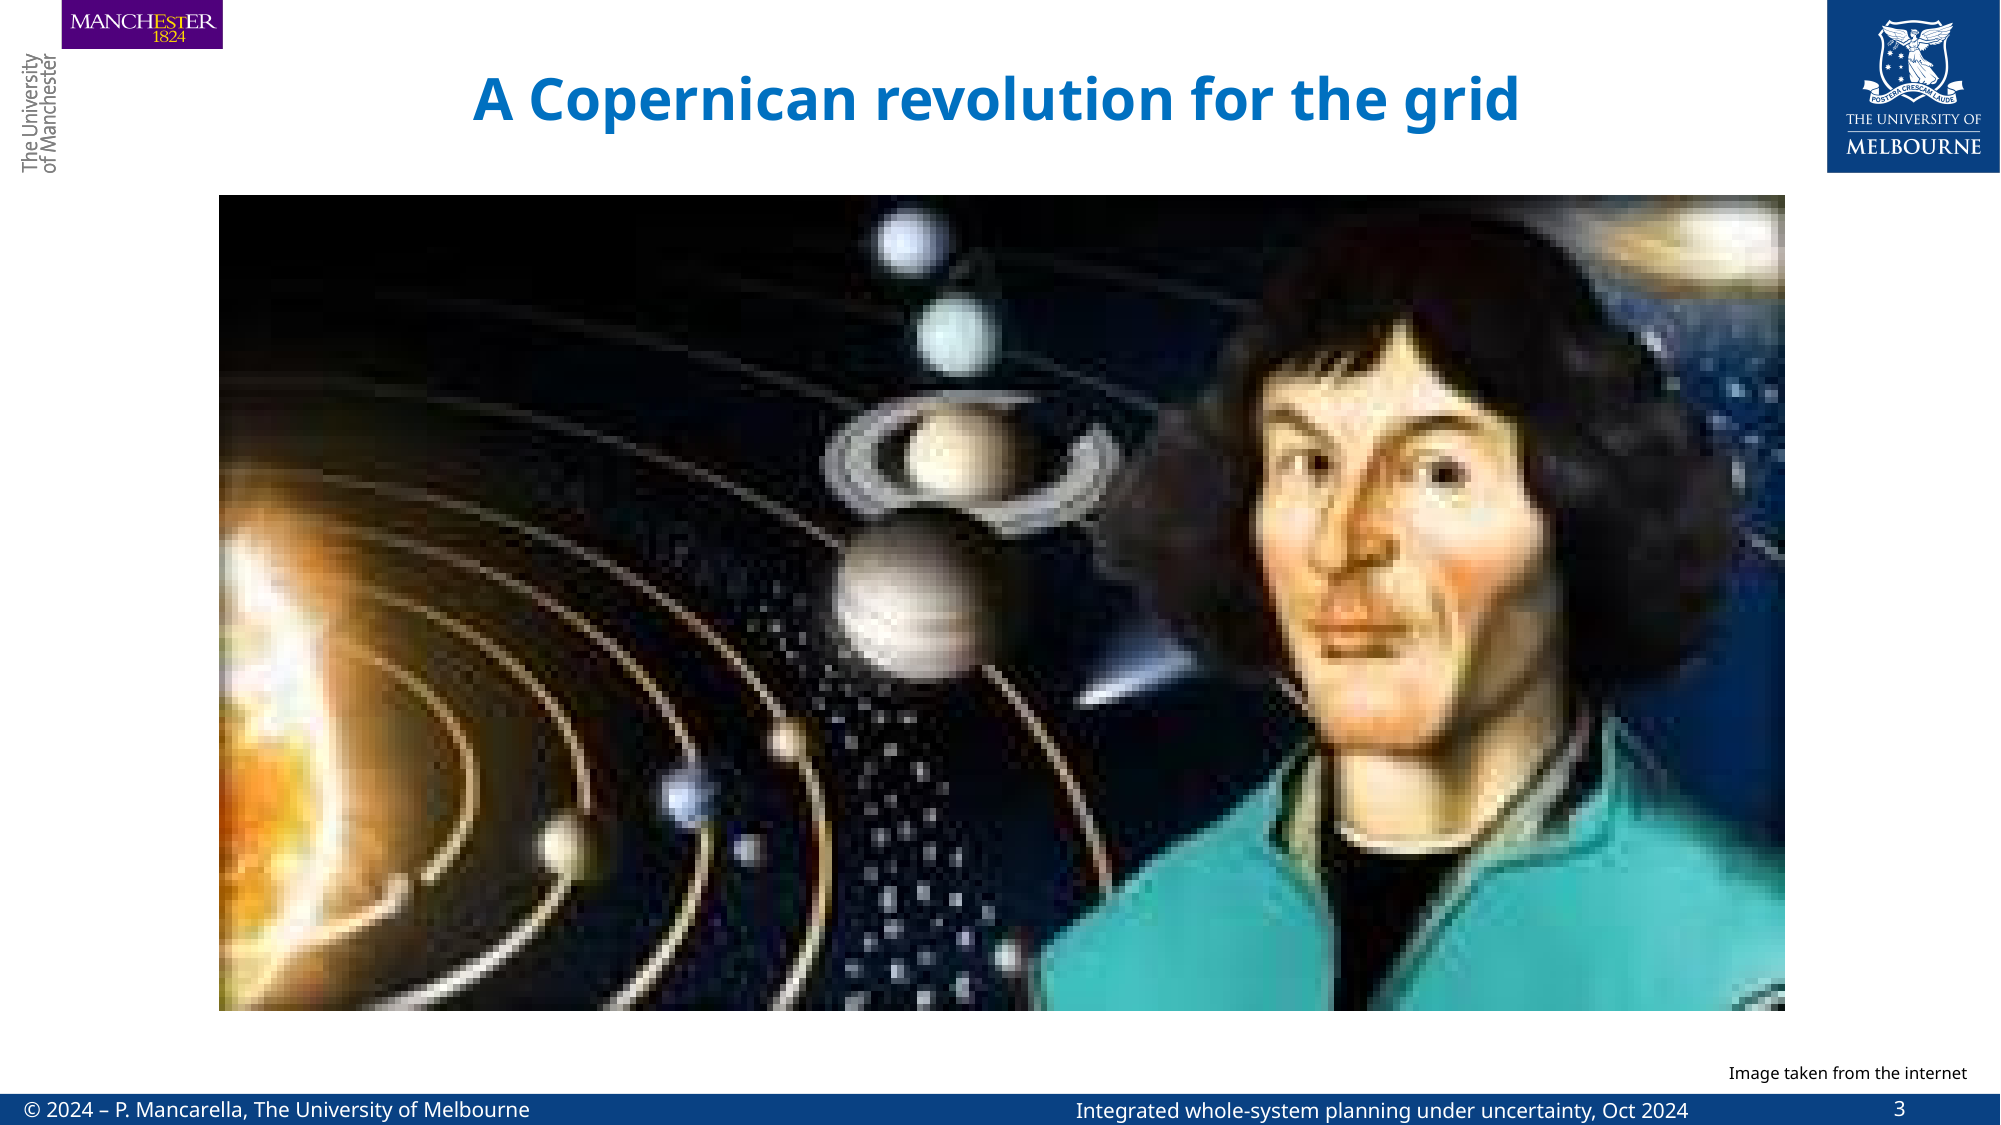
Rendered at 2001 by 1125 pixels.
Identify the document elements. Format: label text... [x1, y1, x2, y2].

title A Copernican revolution for the grid [247, 35, 1748, 160]
picture [1827, 0, 2000, 173]
text_box Image taken from the internet [1714, 1055, 1983, 1091]
picture [2, 0, 223, 173]
picture [219, 195, 1785, 1011]
